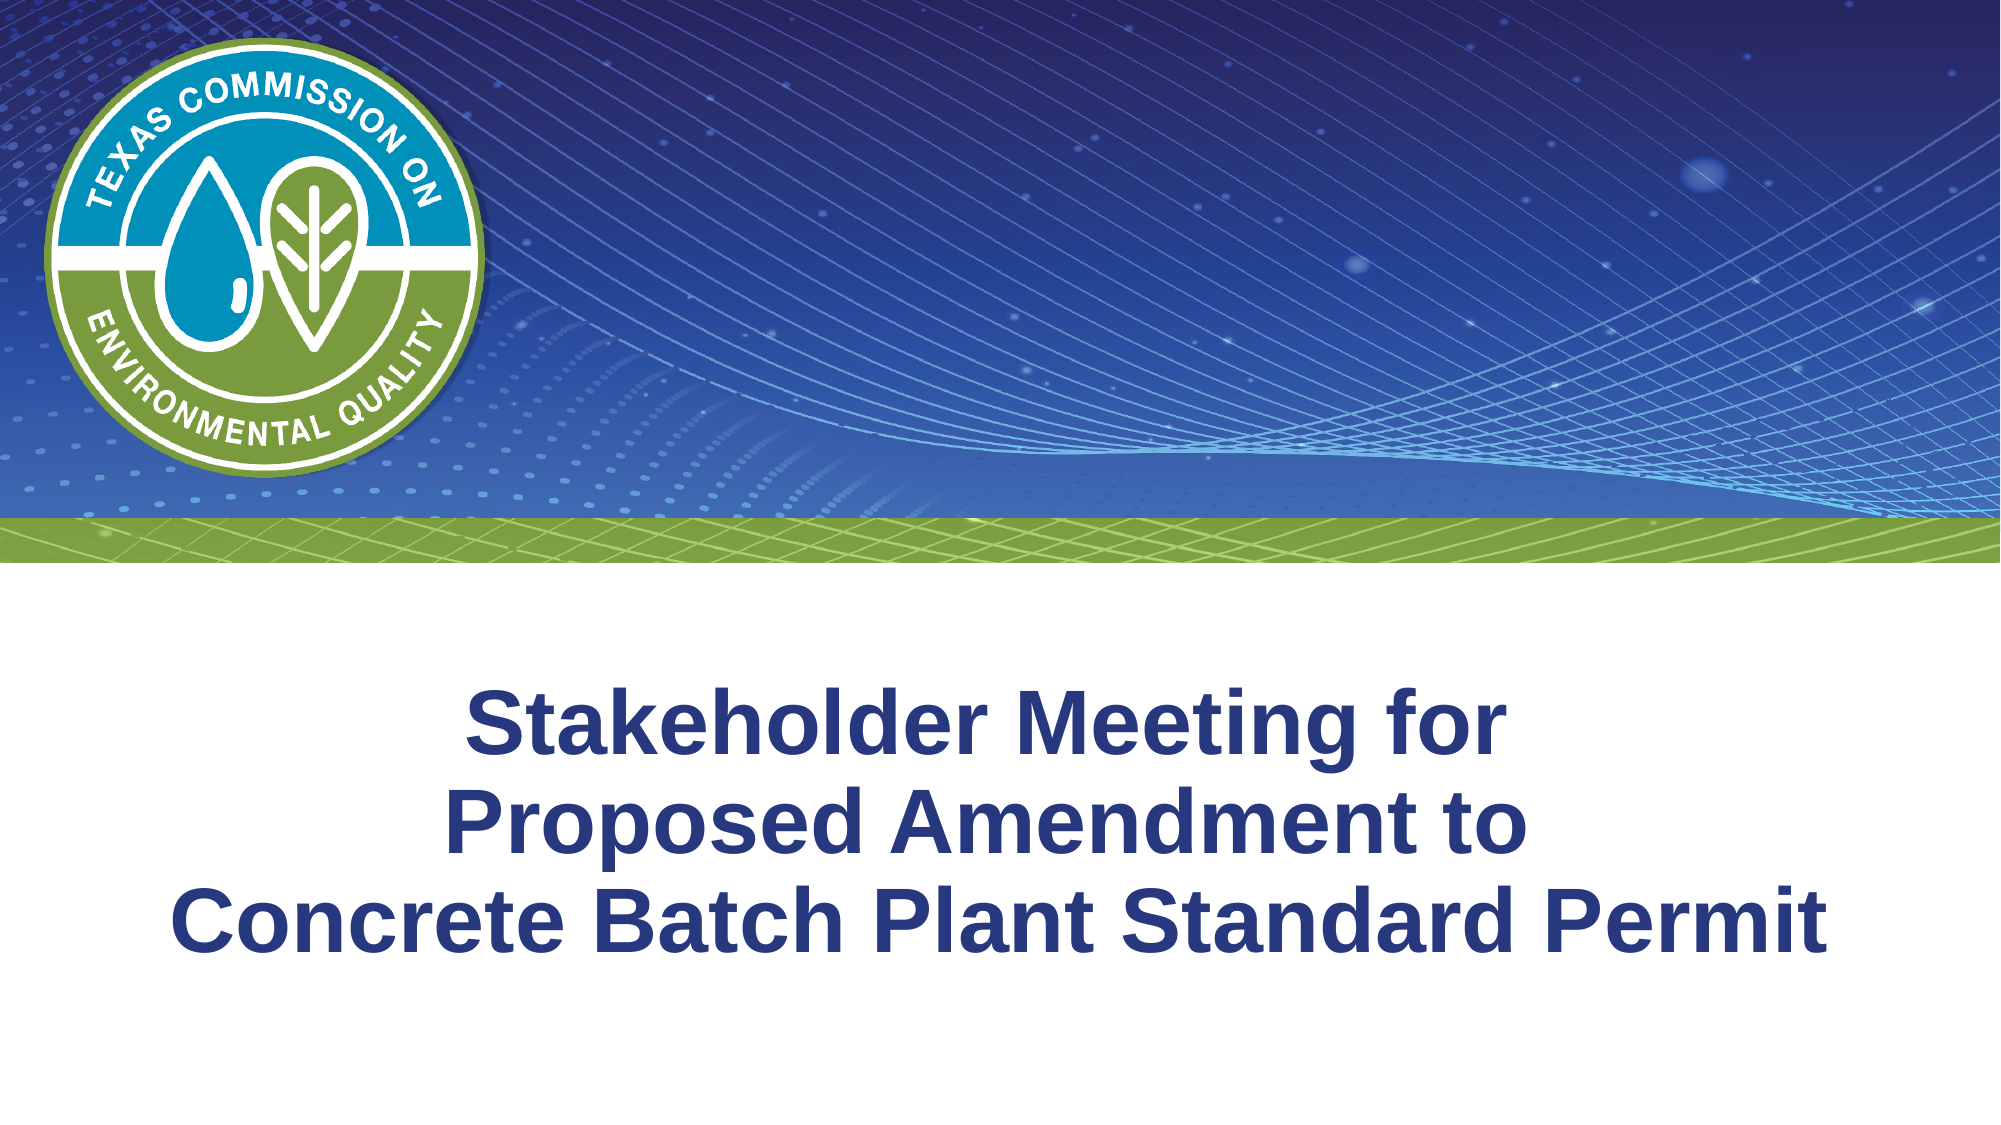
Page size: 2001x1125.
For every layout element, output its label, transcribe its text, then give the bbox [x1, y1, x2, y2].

picture [0, 0, 2001, 563]
title Stakeholder Meeting for Proposed Amendment to Concrete Batch Plant Standard Permit [69, 670, 1931, 977]
